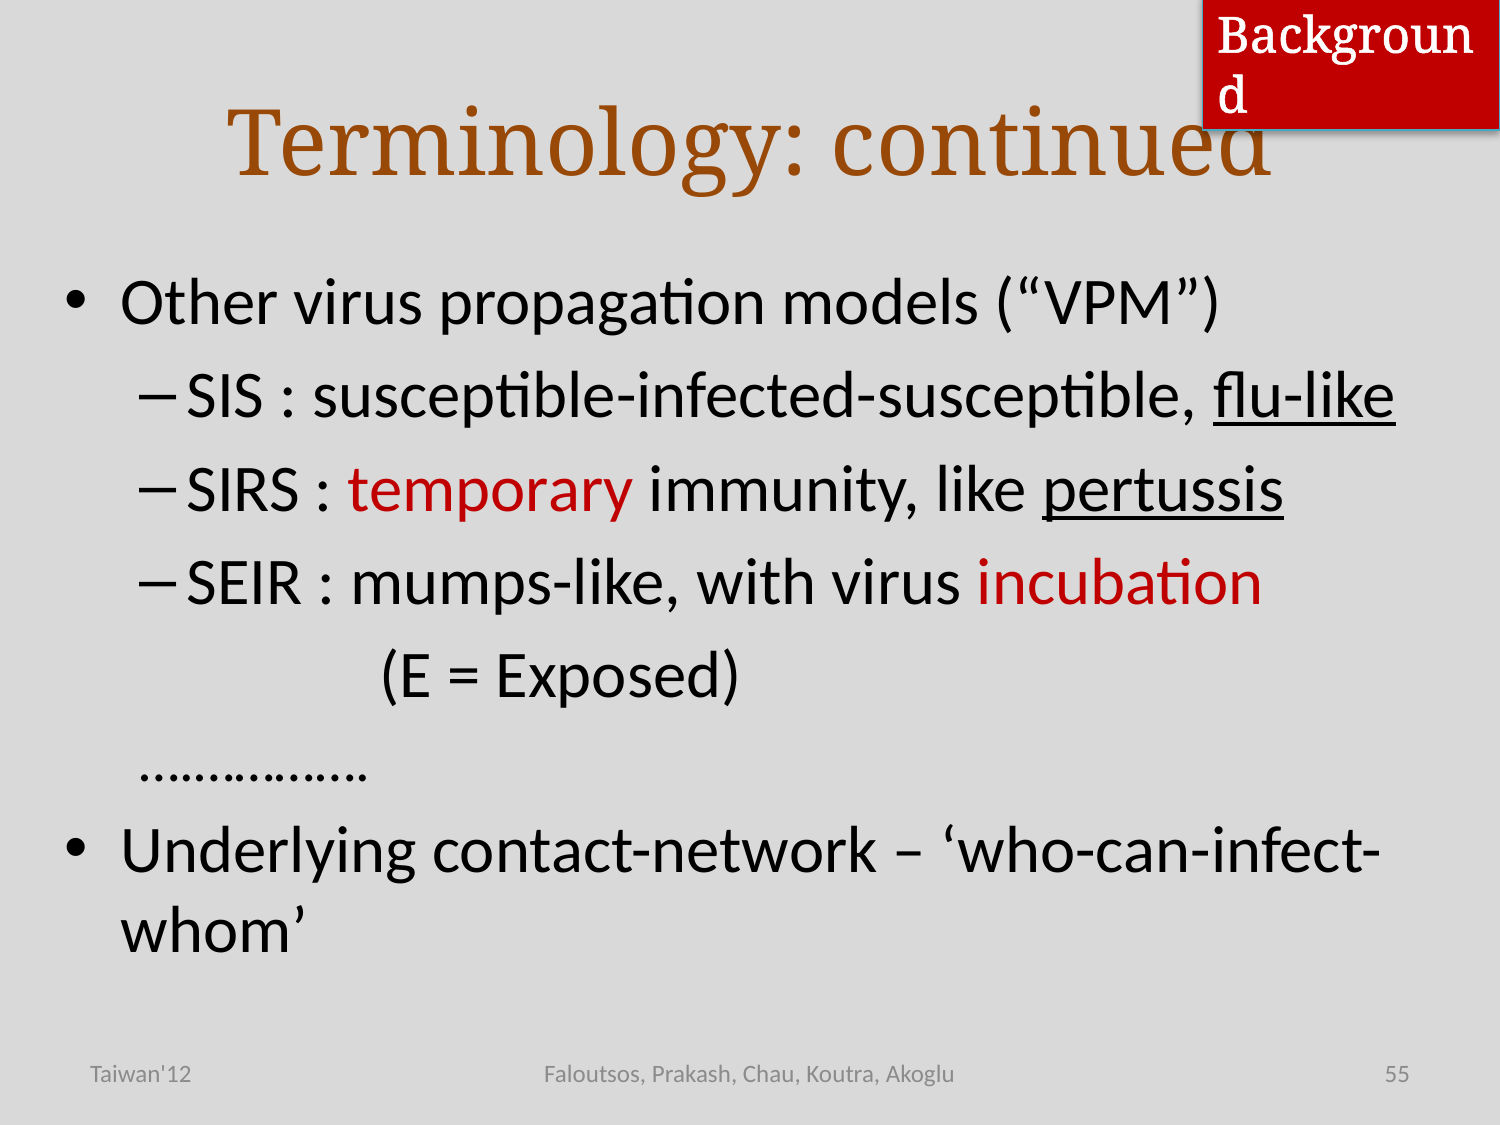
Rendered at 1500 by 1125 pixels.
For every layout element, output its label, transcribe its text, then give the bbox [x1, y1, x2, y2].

title Terminology: continued [49, 44, 1451, 233]
list Other virus propagation models (“VPM”) SIS : susceptible-infected-susceptible, flu-like SIRS : temporary immunity, like pertussis SEIR : mumps-like, with virus incubation (E = Exposed) ….…………. Underlying contact-network – ‘who-can-infect-whom’ [49, 250, 1426, 1001]
slide_number Taiwan'12 [75, 1042, 425, 1103]
text_box Background [1202, 0, 1500, 131]
footer Faloutsos, Prakash, Chau, Koutra, Akoglu [512, 1042, 988, 1103]
slide_number 55 [1074, 1042, 1425, 1103]
